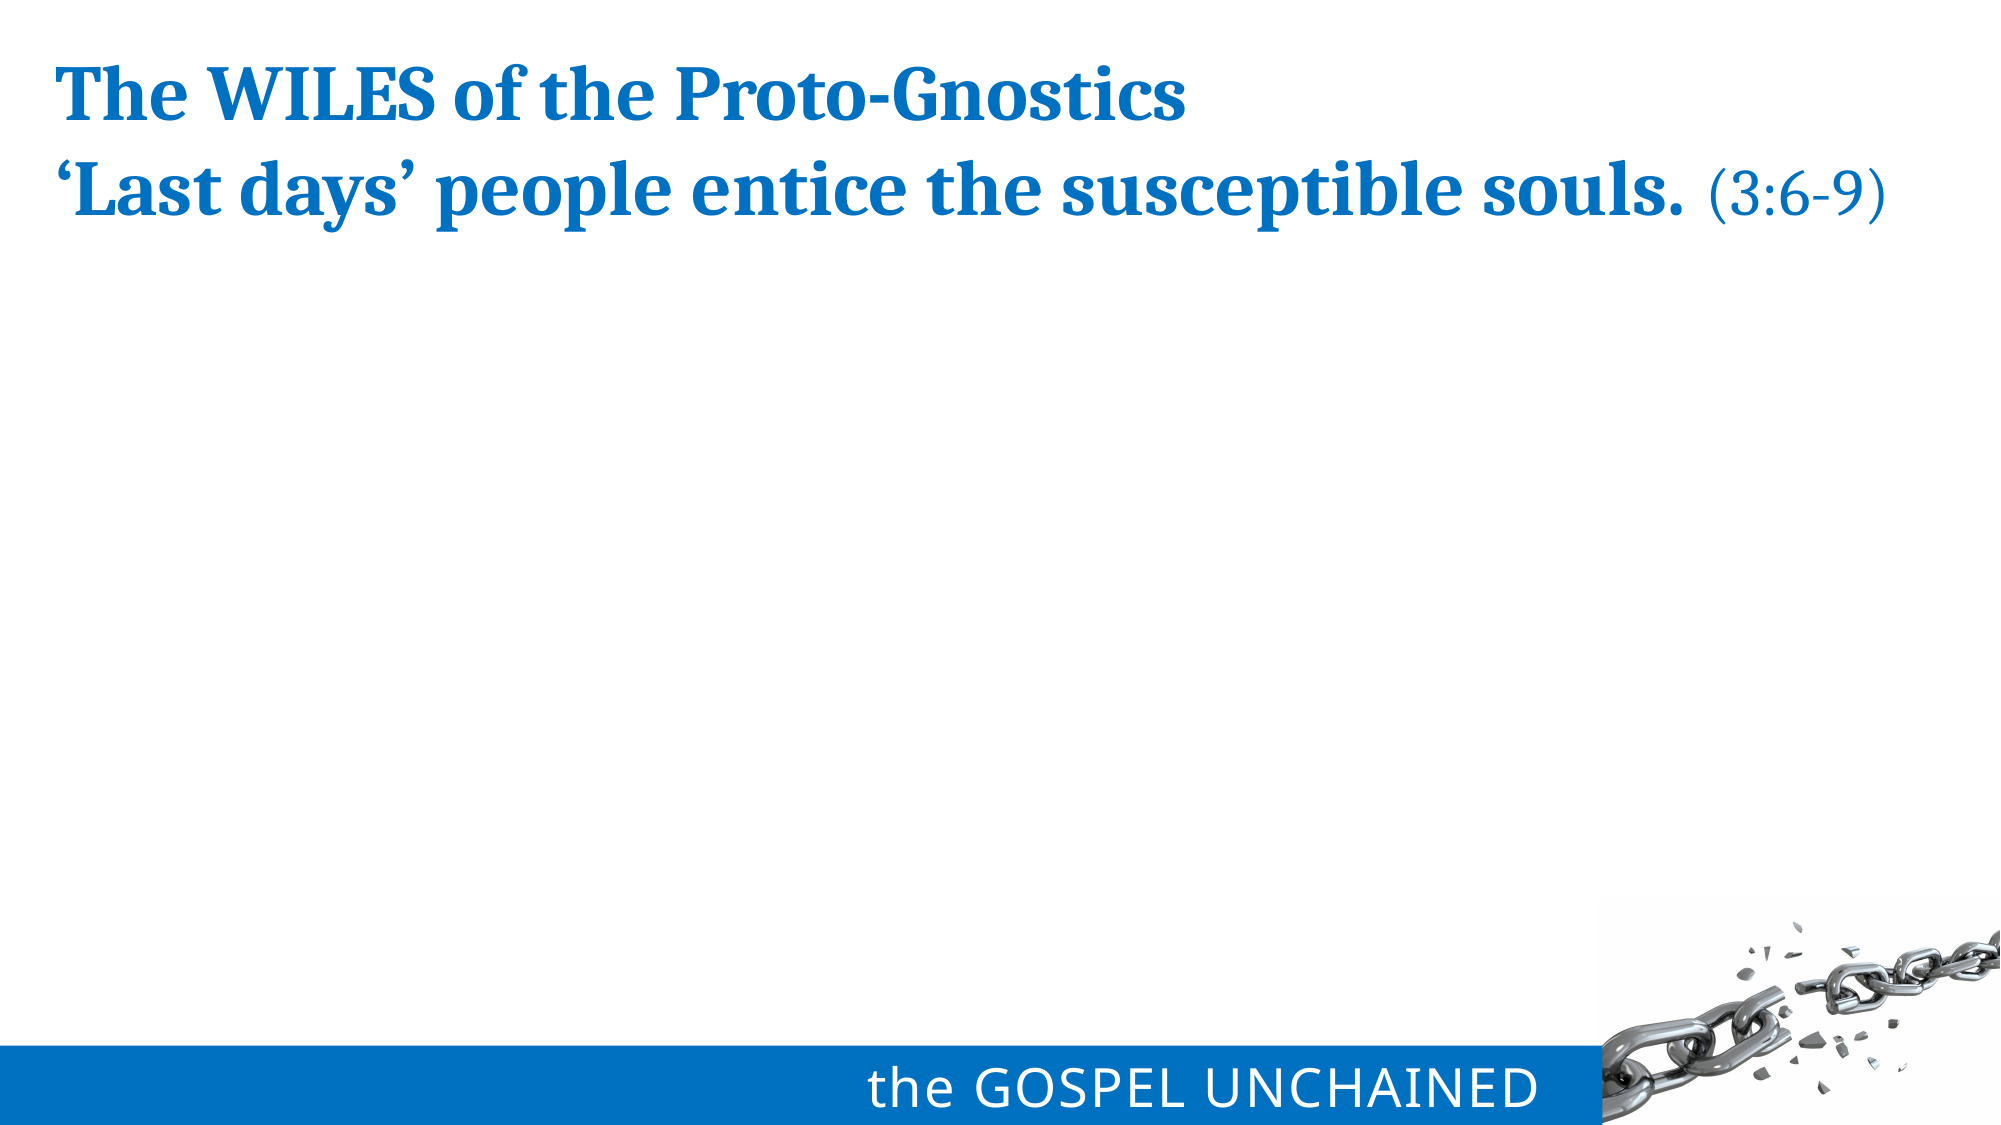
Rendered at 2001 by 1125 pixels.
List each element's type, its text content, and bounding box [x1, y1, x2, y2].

picture [1596, 898, 2000, 1125]
text_box the GOSPEL UNCHAINED x [0, 1045, 1596, 1125]
text_box The WILES of the Proto-Gnostics ‘Last days’ people entice the susceptible souls. (3:6-9) [40, 33, 1984, 314]
